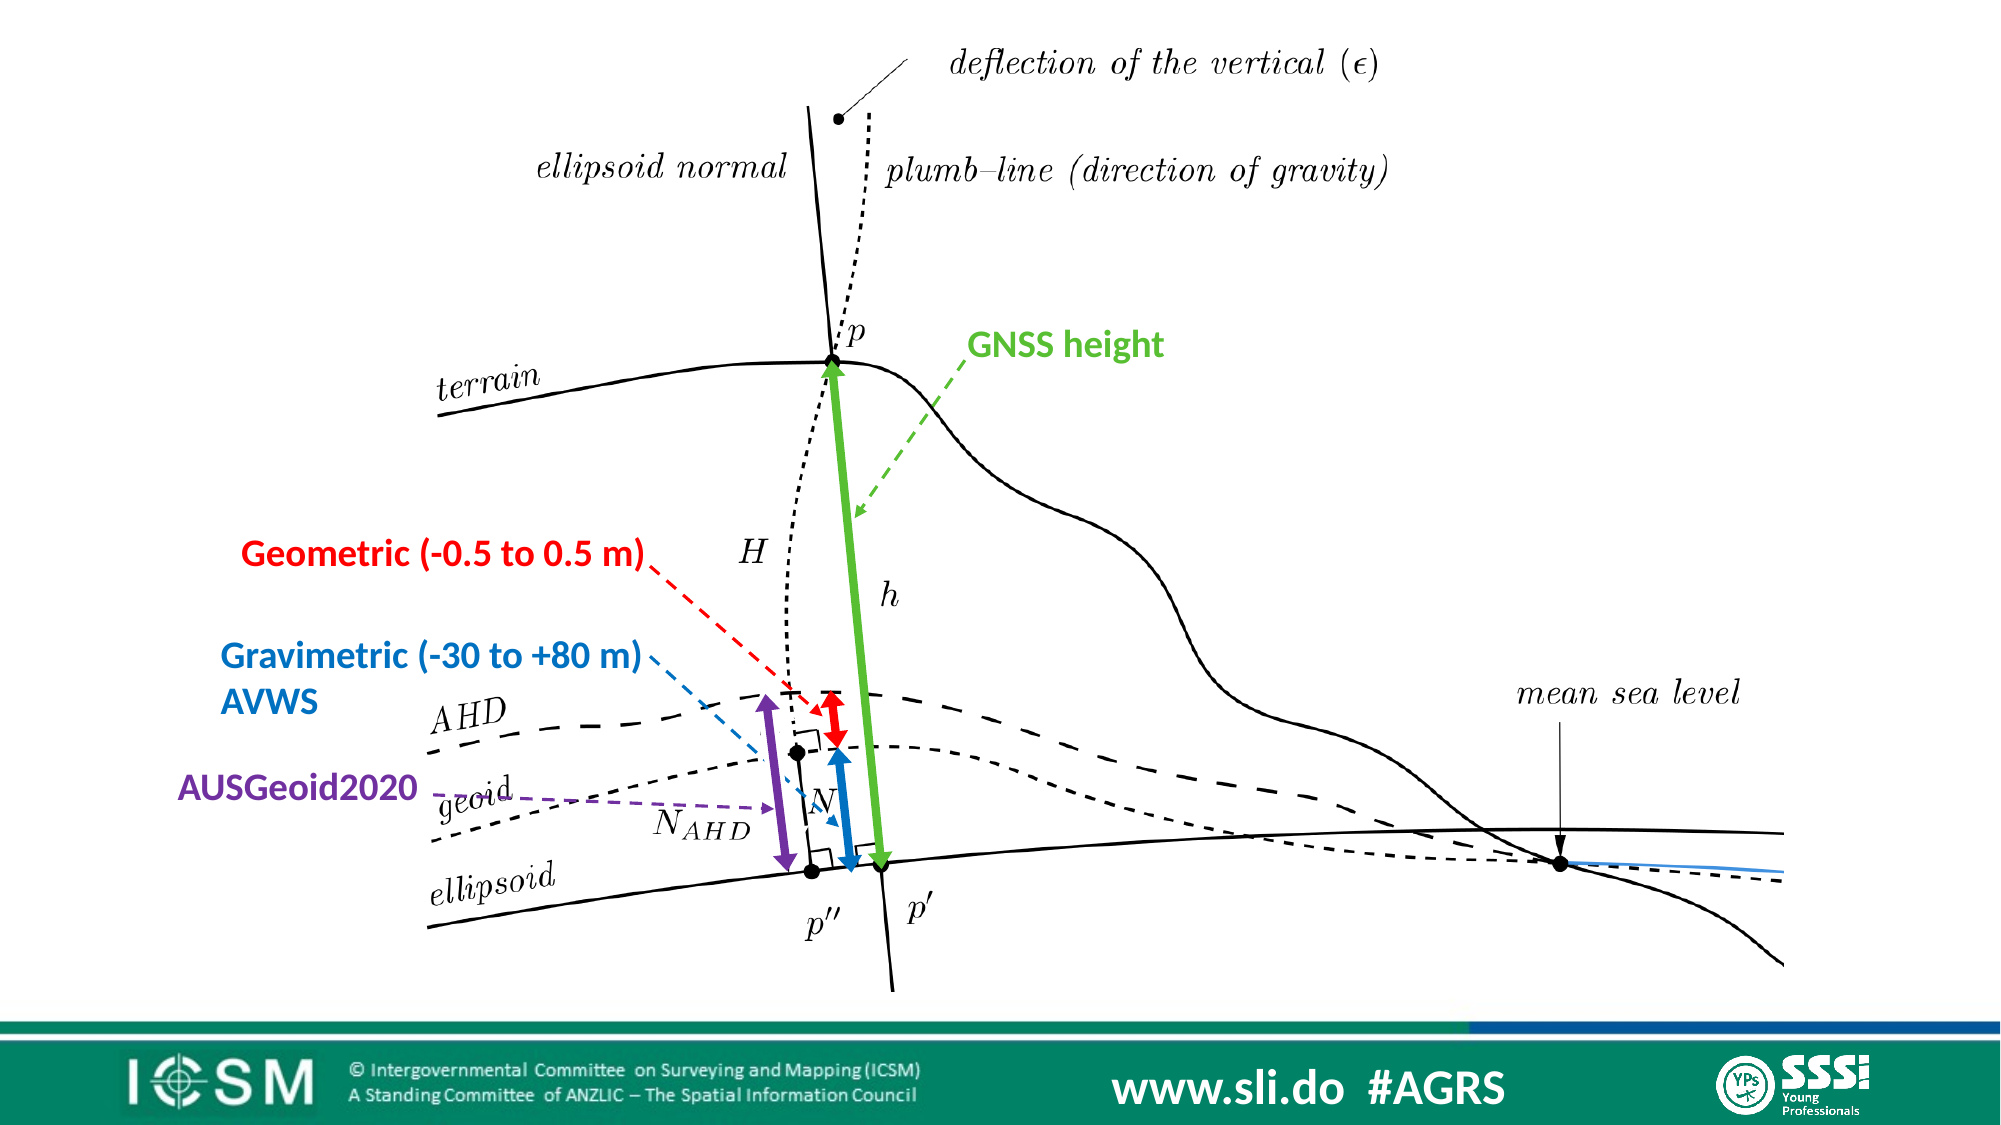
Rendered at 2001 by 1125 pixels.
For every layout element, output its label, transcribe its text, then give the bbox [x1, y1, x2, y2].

text_box www.sli.do #AGRS [1096, 1046, 1835, 1122]
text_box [837, 747, 852, 873]
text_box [764, 687, 787, 790]
text_box Geometric (-0.5 to 0.5 m) [226, 520, 425, 582]
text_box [827, 360, 887, 869]
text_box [649, 656, 839, 828]
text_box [854, 360, 965, 519]
text_box Gravimetric (-30 to +80 m) AVWS [205, 622, 425, 730]
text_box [323, 790, 775, 809]
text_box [650, 566, 823, 656]
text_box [765, 693, 788, 872]
picture [0, 0, 2001, 1125]
text_box AUSGeoid2020 [162, 754, 425, 816]
